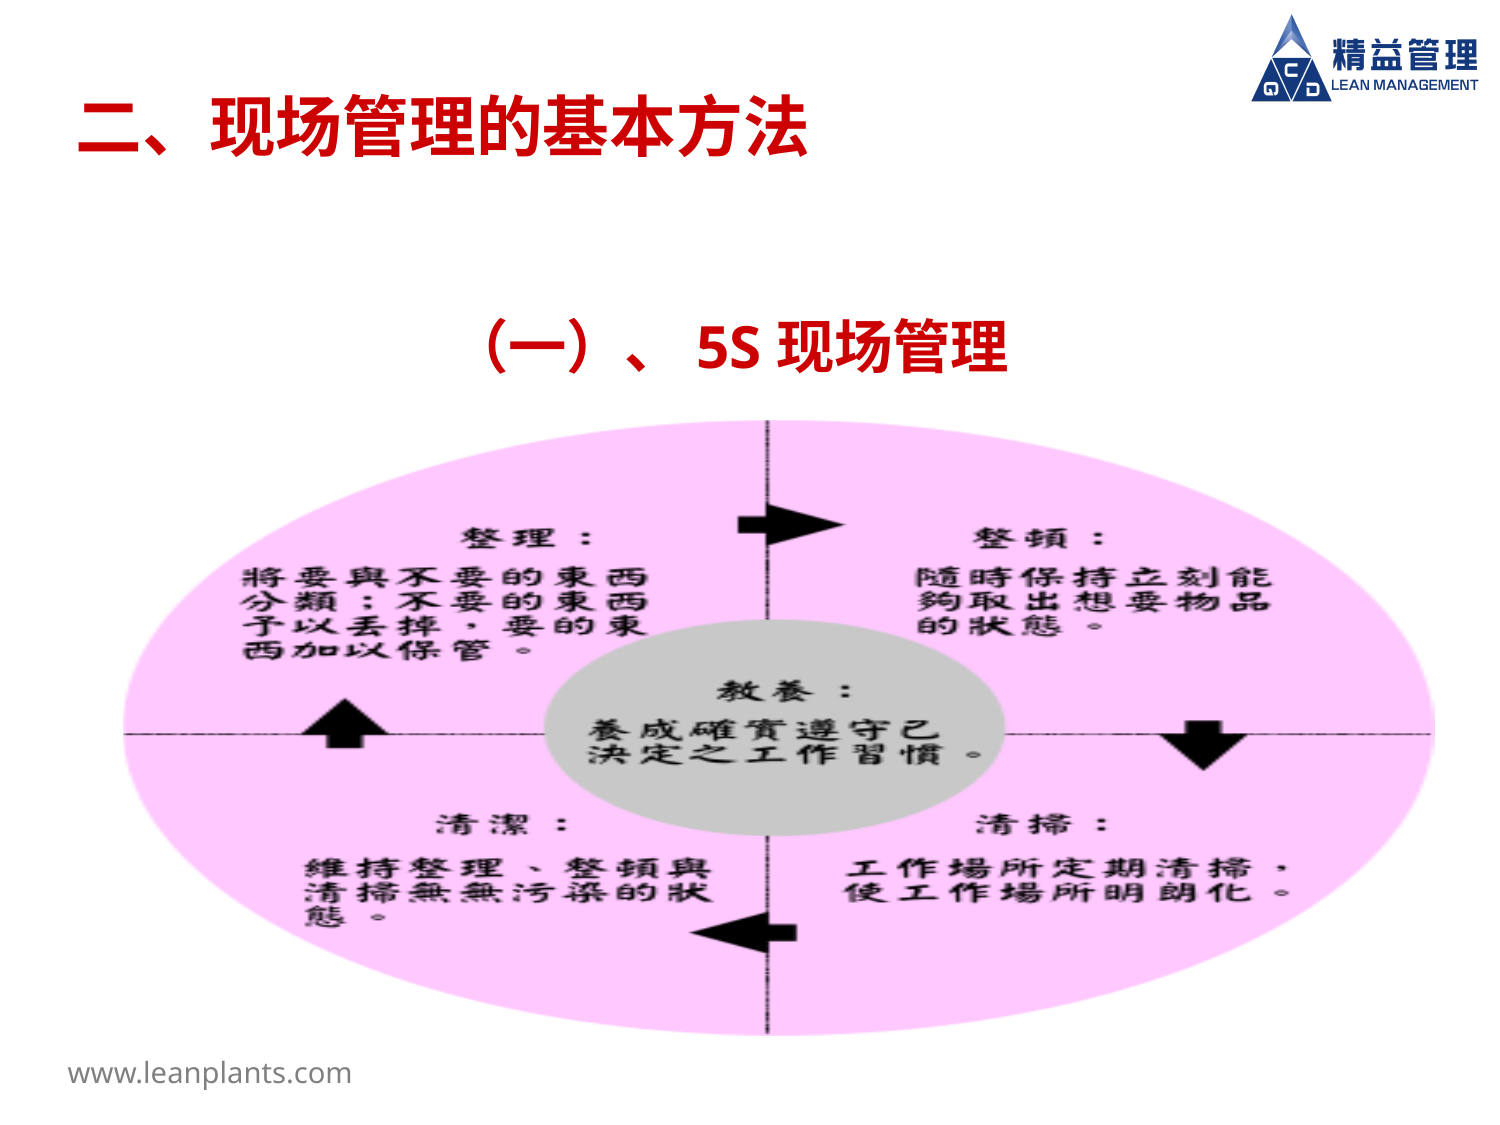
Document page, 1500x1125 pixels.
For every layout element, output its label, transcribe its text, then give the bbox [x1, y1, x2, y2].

picture [1246, 7, 1500, 106]
text_box （一）、5S现场管理 [435, 302, 1024, 388]
title 二、现场管理的基本方法 [0, 30, 1083, 219]
picture [123, 420, 1435, 1036]
